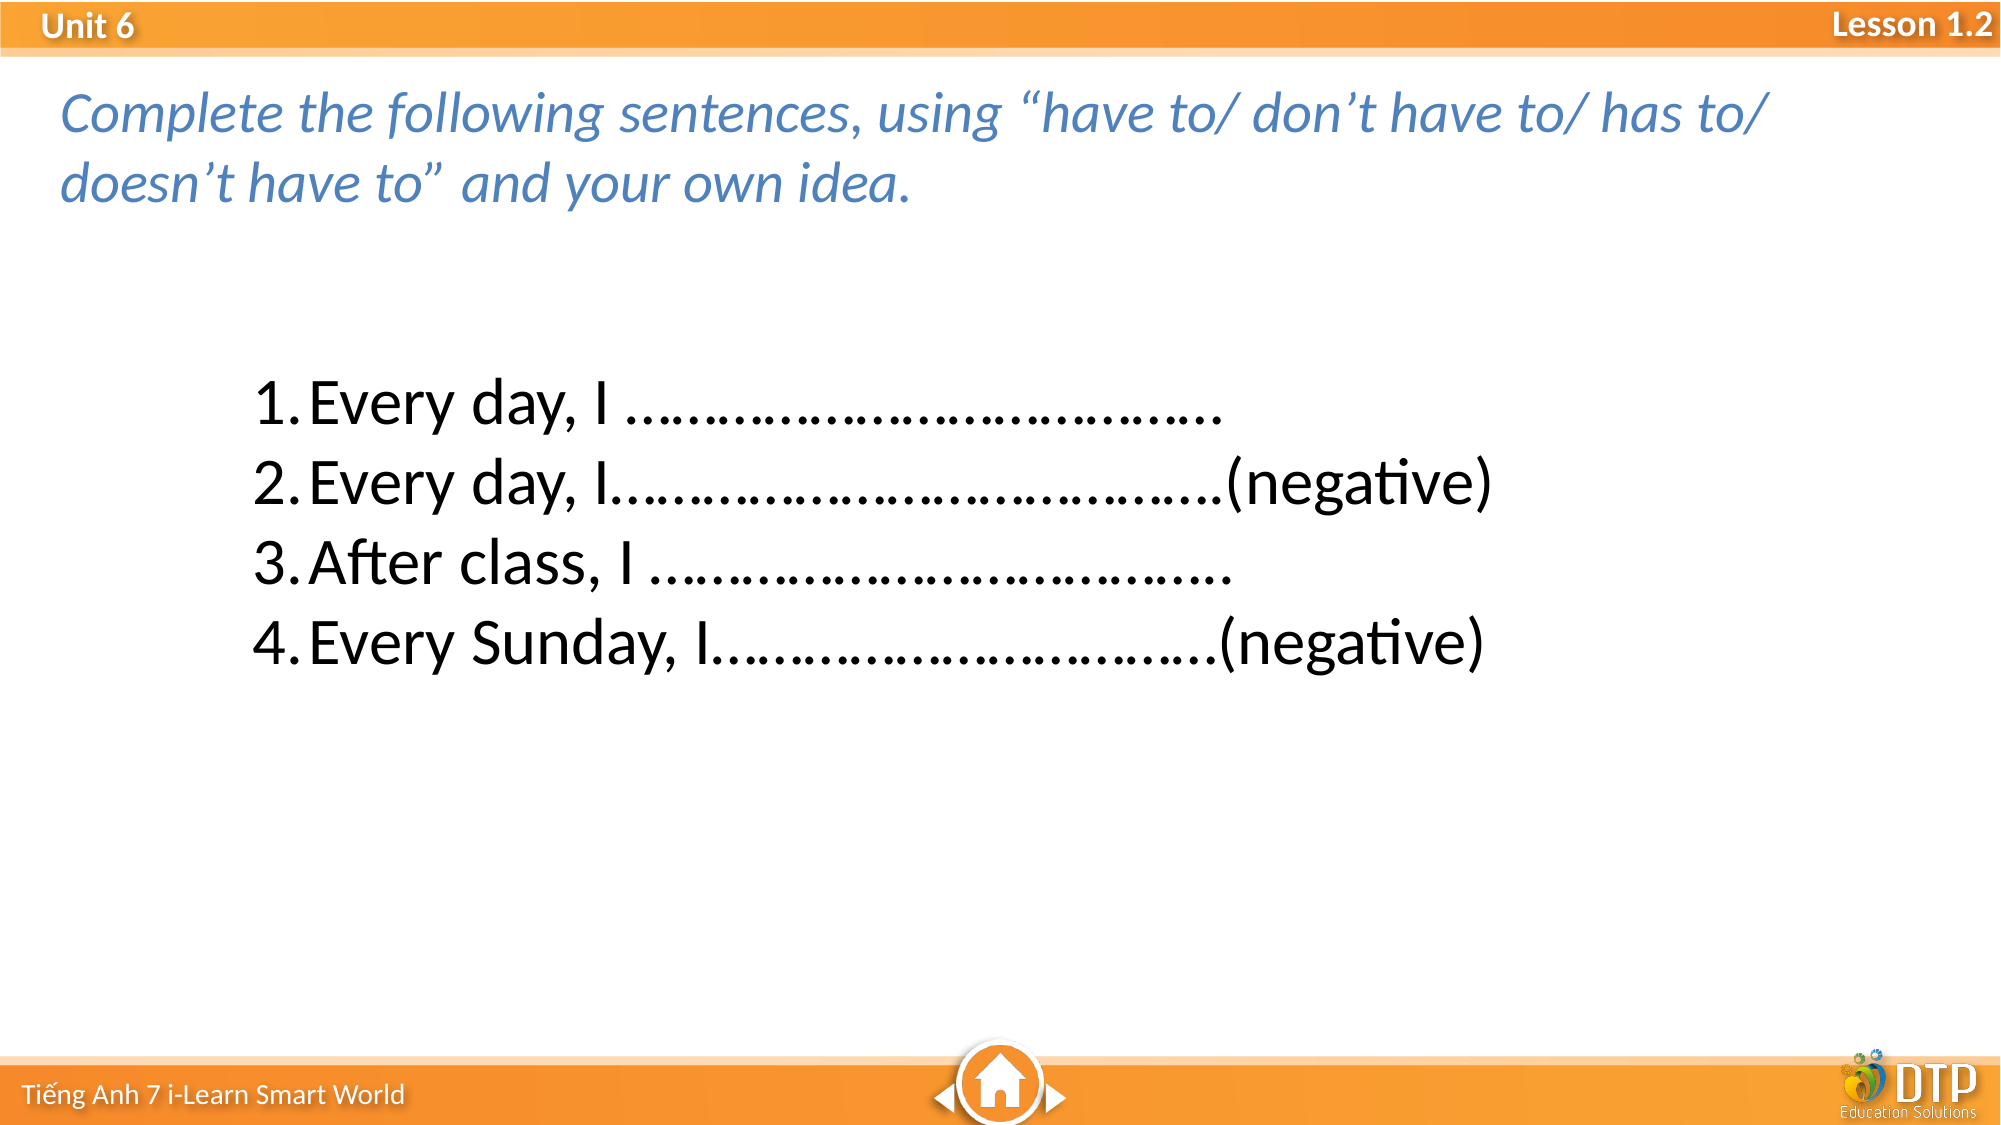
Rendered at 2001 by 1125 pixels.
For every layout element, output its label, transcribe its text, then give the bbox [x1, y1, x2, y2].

picture [0, 2, 2001, 1125]
text_box Complete the following sentences, using “have to/ don’t have to/ has to/ doesn’t have to” and your own idea. [45, 66, 1895, 222]
text_box Every day, I ………………………………… Every day, I………………………………….(negative) After class, I ……………………………….. Every Sunday, I……………………………(negative) [237, 350, 1761, 686]
